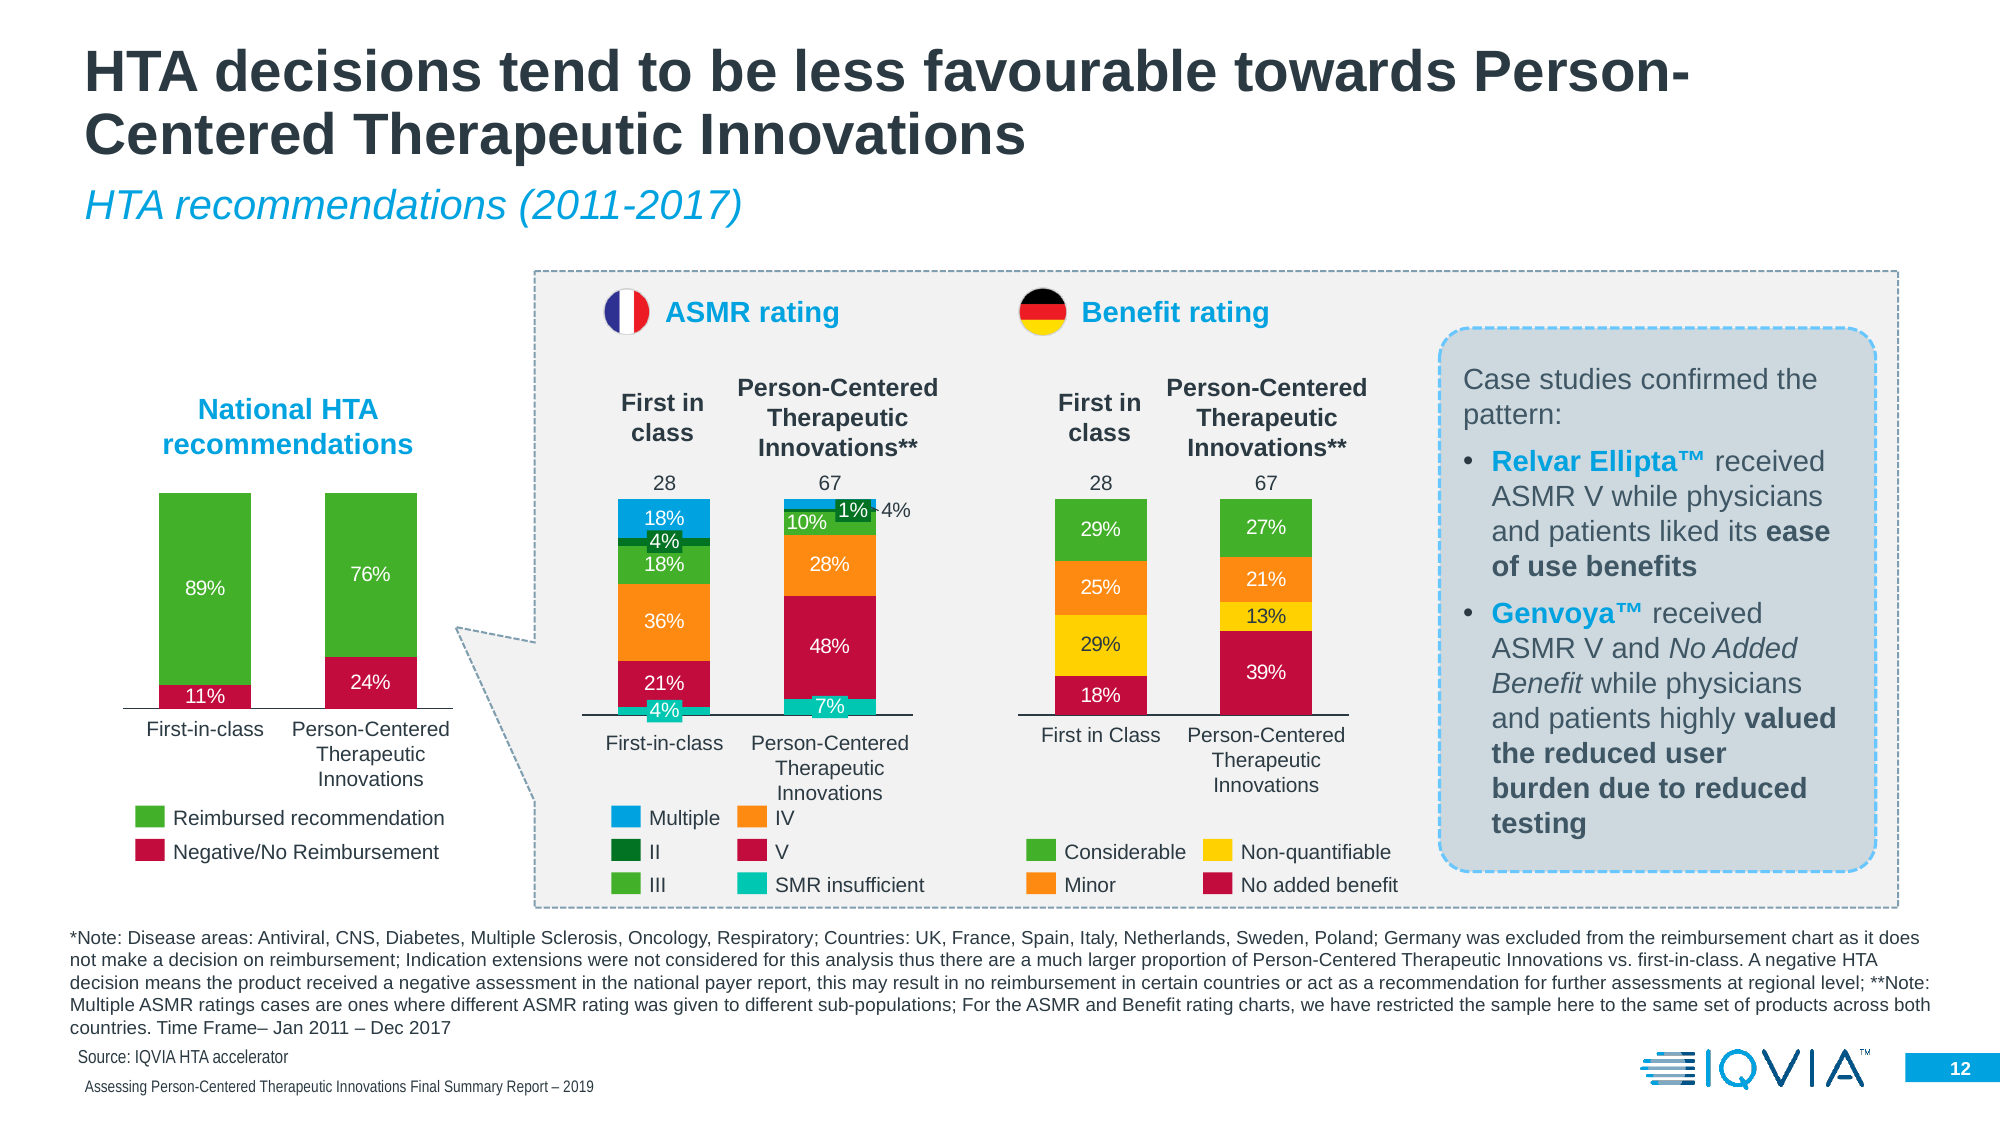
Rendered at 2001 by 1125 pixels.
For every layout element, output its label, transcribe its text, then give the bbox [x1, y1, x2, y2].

text_box Benefit rating [1066, 286, 1328, 336]
text_box First in Class [1039, 729, 1163, 748]
text_box No added benefit [1240, 871, 1399, 898]
text_box IV [774, 804, 796, 831]
text_box First in class [1038, 386, 1161, 447]
text_box Case studies confirmed the pattern: Relvar Ellipta™ received ASMR V while physicians and patients liked its ease of use benefits Genvoya™ received ASMR V and No Added Benefit while physicians and patients highly valued the reduced user burden due to reduced testing [1438, 327, 1877, 873]
text_box ASMR rating [650, 286, 876, 336]
text_box V [774, 837, 790, 864]
text_box First-in-class [144, 723, 267, 742]
text_box Source: IQVIA HTA accelerator [63, 1037, 840, 1075]
text_box [736, 805, 768, 829]
picture [603, 288, 650, 335]
text_box II [648, 837, 662, 864]
chart [109, 479, 468, 723]
text_box [1202, 871, 1233, 895]
title HTA decisions tend to be less favourable towards Person-Centered Therapeutic Innovations [69, 48, 1930, 175]
text_box [610, 838, 642, 862]
picture [1640, 1049, 1743, 1090]
text_box [1025, 838, 1057, 862]
text_box [610, 805, 642, 829]
text_box [1025, 871, 1057, 895]
text_box [736, 838, 768, 862]
text_box 67 [815, 472, 845, 485]
picture [1744, 1049, 1870, 1090]
text_box III [648, 871, 667, 898]
text_box Minor [1063, 871, 1117, 898]
text_box Considerable [1063, 837, 1187, 864]
picture [1724, 1055, 1751, 1082]
text_box Multiple [648, 804, 722, 831]
text_box SMR insufficient [774, 871, 926, 898]
text_box [134, 838, 166, 862]
picture [1018, 287, 1067, 336]
text_box 28 [1086, 472, 1116, 485]
text_box HTA recommendations (2011-2017) [69, 175, 1930, 242]
text_box 28 [649, 472, 680, 485]
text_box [864, 504, 879, 511]
text_box *Note: Disease areas: Antiviral, CNS, Diabetes, Multiple Sclerosis, Oncology, Respiratory; Countries: UK, France, Spain, Italy, Netherlands, Sweden, Poland; Germany was excluded from the reimbursement chart as it does not make a decision on reimbursement; Indication extensions were not considered for this analysis thus there are a much larger proportion of Person-Centered Therapeutic Innovations vs. first-in-class. A negative HTA decision means the product received a negative assessment in the national payer report, this may result in no reimbursement in certain countries or act as a recommendation for further assessments at regional level; **Note: Multiple ASMR ratings cases are ones where different ASMR rating was given to different sub-populations; For the ASMR and Benefit rating charts, we have restricted the sample here to the same set of products across both countries. Time Frame– Jan 2011 – Dec 2017 [69, 925, 1930, 1038]
text_box [134, 805, 166, 829]
text_box Negative/No Reimbursement [172, 837, 441, 864]
text_box First-in-class [603, 729, 726, 755]
text_box 67 [1251, 472, 1282, 485]
text_box Person-Centered Therapeutic Innovations** [1164, 371, 1371, 462]
text_box Person-Centered Therapeutic Innovations [1185, 729, 1347, 798]
text_box Reimbursed recommendation [172, 804, 446, 831]
text_box [468, 270, 1900, 909]
chart [568, 485, 927, 729]
chart [1004, 485, 1363, 729]
text_box Person-Centered Therapeutic Innovations [290, 723, 452, 792]
text_box [736, 871, 768, 895]
text_box Person-Centered Therapeutic Innovations** [735, 371, 941, 462]
text_box Non-quantifiable [1240, 837, 1393, 864]
text_box First in class [601, 386, 724, 447]
text_box Person-Centered Therapeutic Innovations [749, 729, 911, 805]
text_box [1202, 838, 1233, 862]
text_box [610, 871, 642, 895]
text_box National HTA recommendations [107, 382, 469, 468]
